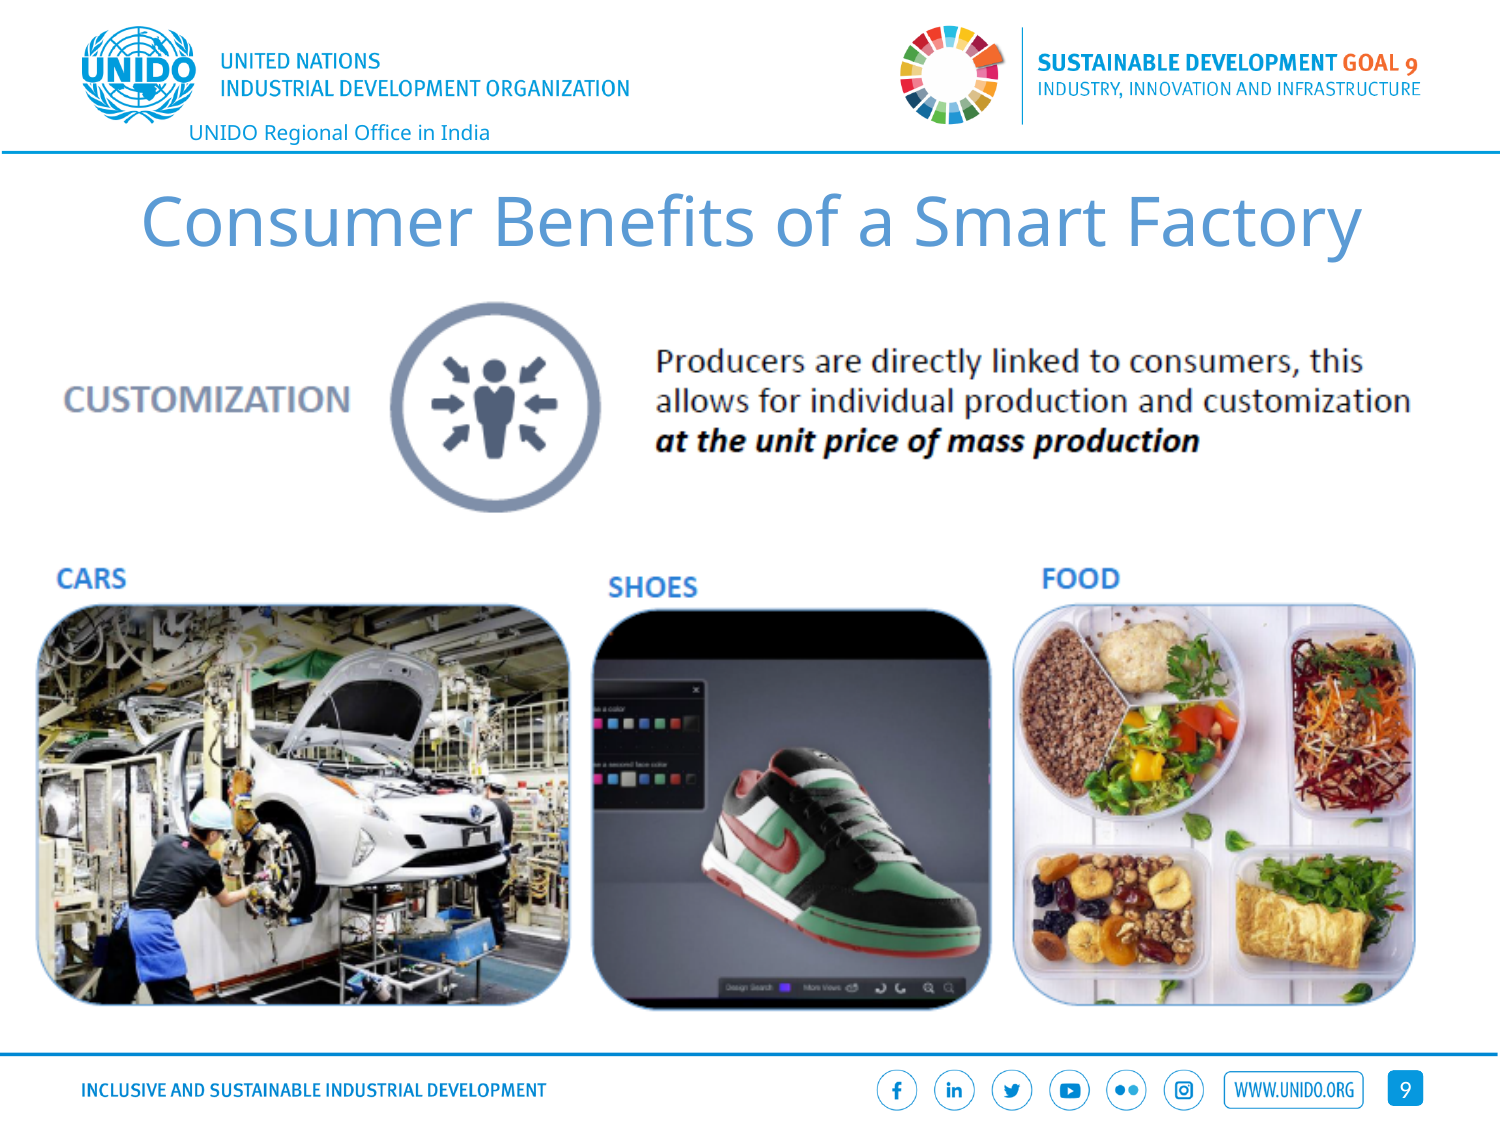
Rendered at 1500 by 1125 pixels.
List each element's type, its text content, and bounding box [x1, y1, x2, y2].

picture [0, 0, 1500, 158]
title Consumer Benefits of a Smart Factory [103, 158, 1400, 288]
picture [0, 1048, 1500, 1122]
picture [29, 288, 1435, 1027]
